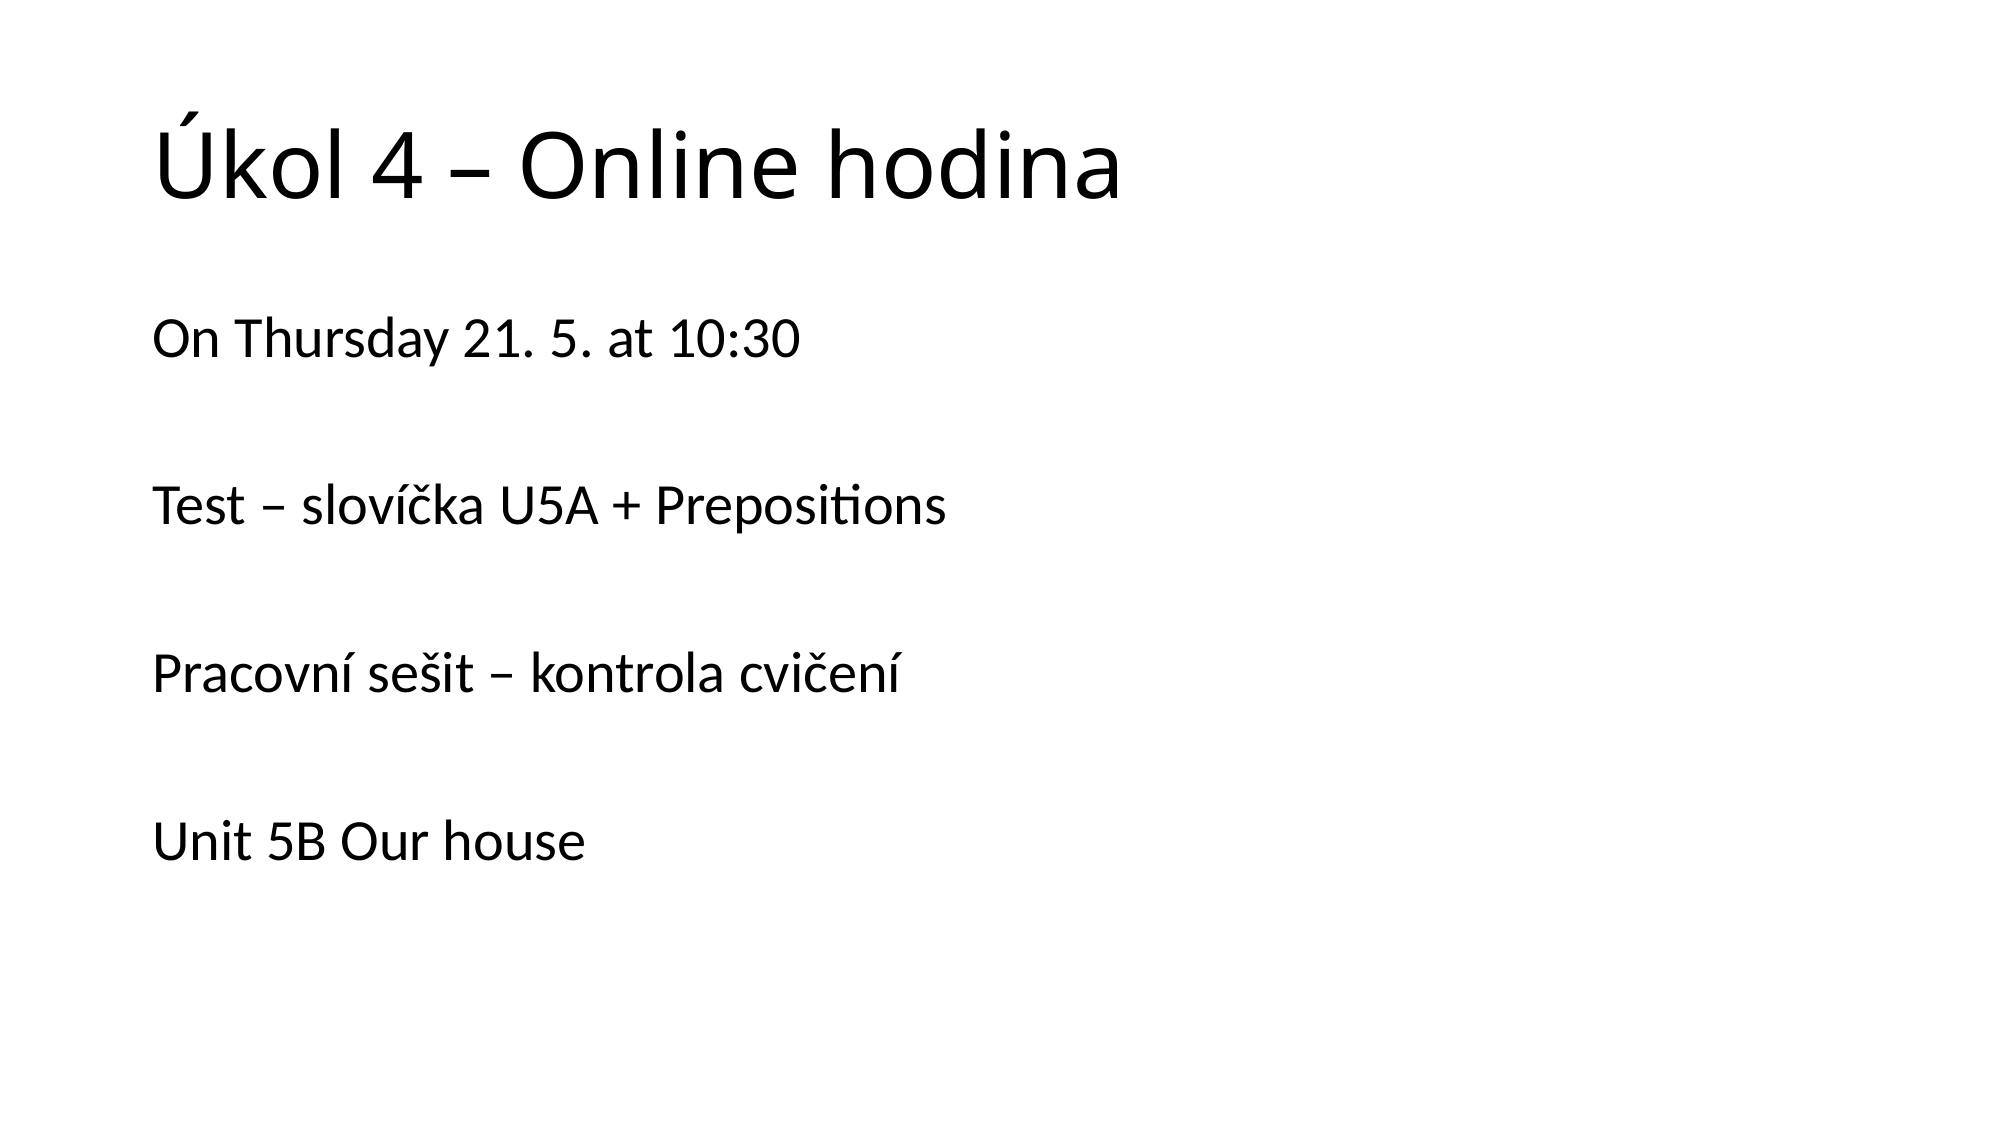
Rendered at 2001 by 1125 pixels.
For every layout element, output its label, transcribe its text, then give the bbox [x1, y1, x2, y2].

list On Thursday 21. 5. at 10:30 Test – slovíčka U5A + Prepositions Pracovní sešit – kontrola cvičení Unit 5B Our house [137, 299, 1863, 1014]
title Úkol 4 – Online hodina [137, 59, 1863, 278]
